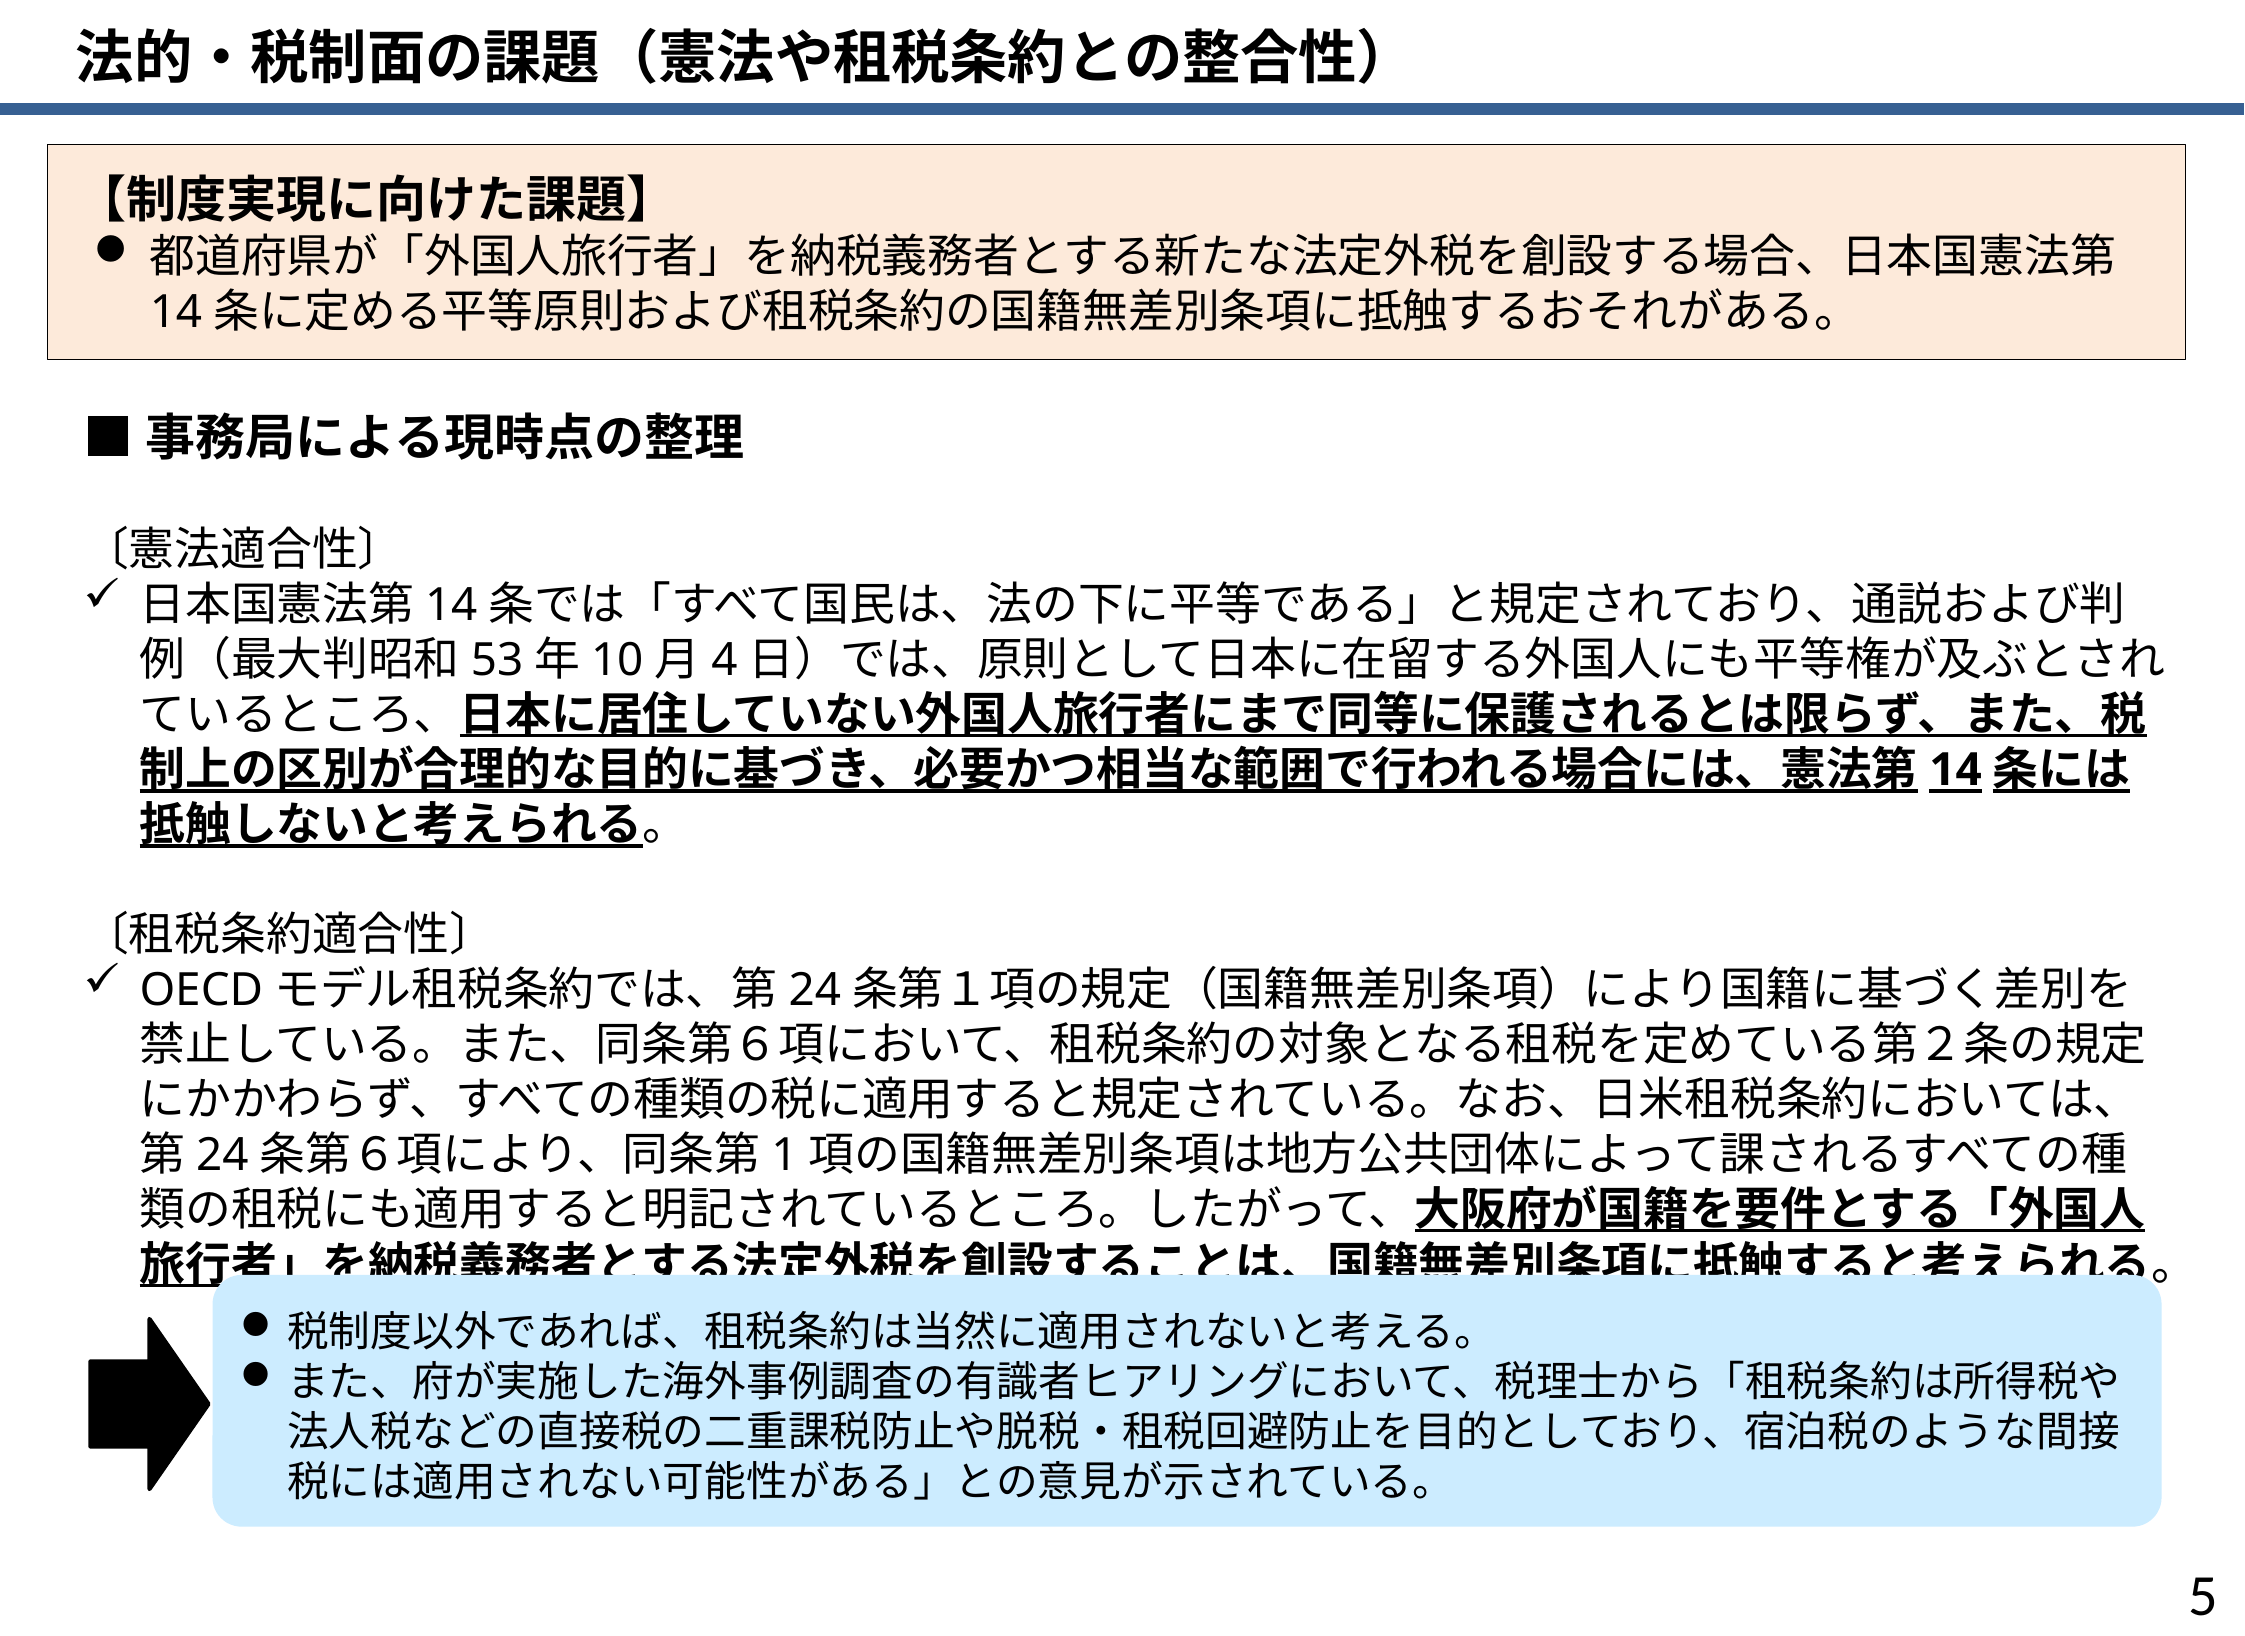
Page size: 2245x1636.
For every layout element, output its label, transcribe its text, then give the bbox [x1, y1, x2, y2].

text_box ■事務局による現時点の整理 〔憲法適合性〕 日本国憲法第14条では「すべて国民は、法の下に平等である」と規定されており、通説および判例（最大判昭和53年10月4日）では、原則として日本に在留する外国人にも平等権が及ぶとされているところ、日本に居住していない外国人旅行者にまで同等に保護されるとは限らず、また、税制上の区別が合理的な目的に基づき、必要かつ相当な範囲で行われる場合には、憲法第14条には抵触しないと考えられる。 〔租税条約適合性〕 OECDモデル租税条約では、第24条第１項の規定（国籍無差別条項）により国籍に基づく差別を禁止している。また、同条第６項において、租税条約の対象となる租税を定めている第２条の規定にかかわらず、すべての種類の税に適用すると規定されている。なお、日米租税条約においては、第24条第６項により、同条第1項の国籍無差別条項は地方公共団体によって課されるすべての種類の租税にも適用すると明記されているところ。したがって、大阪府が国籍を要件とする「外国人旅行者」を納税義務者とする法定外税を創設することは、国籍無差別条項に抵触すると考えられる。 [47, 381, 2186, 1308]
text_box [88, 1316, 211, 1492]
text_box 法的・税制面の課題（憲法や租税条約との整合性） [0, 0, 1808, 103]
slide_number 4 [1716, 1548, 2240, 1636]
text_box [210, 1272, 2164, 1529]
text_box 【制度実現に向けた課題】 都道府県が「外国人旅行者」を納税義務者とする新たな法定外税を創設する場合、日本国憲法第14条に定める平等原則および租税条約の国籍無差別条項に抵触するおそれがある。 [45, 143, 2187, 362]
text_box 税制度以外であれば、租税条約は当然に適用されないと考える。 また、府が実施した海外事例調査の有識者ヒアリングにおいて、税理士から「租税条約は所得税や法人税などの直接税の二重課税防止や脱税・租税回避防止を目的としており、宿泊税のような間接税には適用されない可能性がある」との意見が示されている。 [238, 1302, 2152, 1505]
